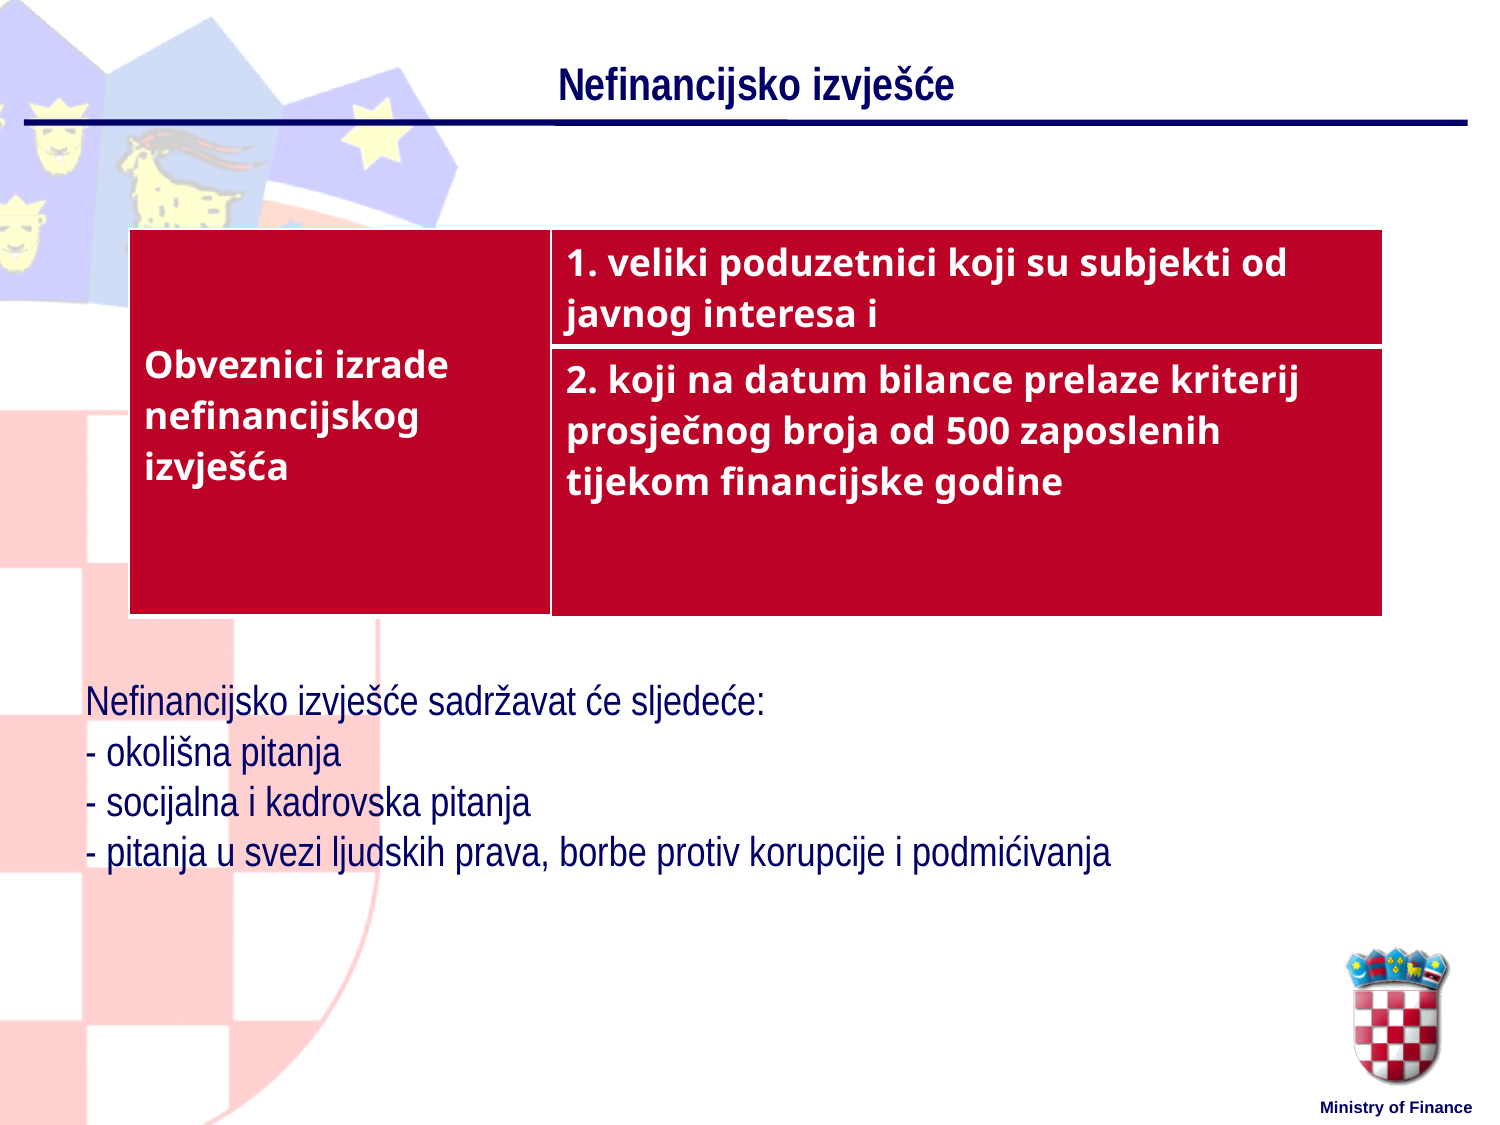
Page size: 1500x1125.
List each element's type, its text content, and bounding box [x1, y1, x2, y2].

table_header Obveznici izrade nefinancijskog izvješća [130, 230, 550, 614]
title Nefinancijsko izvješće [82, 46, 1432, 235]
picture [1345, 947, 1451, 1086]
table_cell 2. koji na datum bilance prelaze kriterij prosječnog broja od 500 zaposlenih tijekom financijske godine [552, 349, 1382, 616]
table_header 1. veliki poduzetnici koji su subjekti od javnog interesa i [552, 230, 1382, 344]
list Nefinancijsko izvješće sadržavat će sljedeće: - okolišna pitanja - socijalna i kadrovska pitanja - pitanja u svezi ljudskih prava, borbe protiv korupcije i podmićivanja [70, 199, 1421, 1008]
